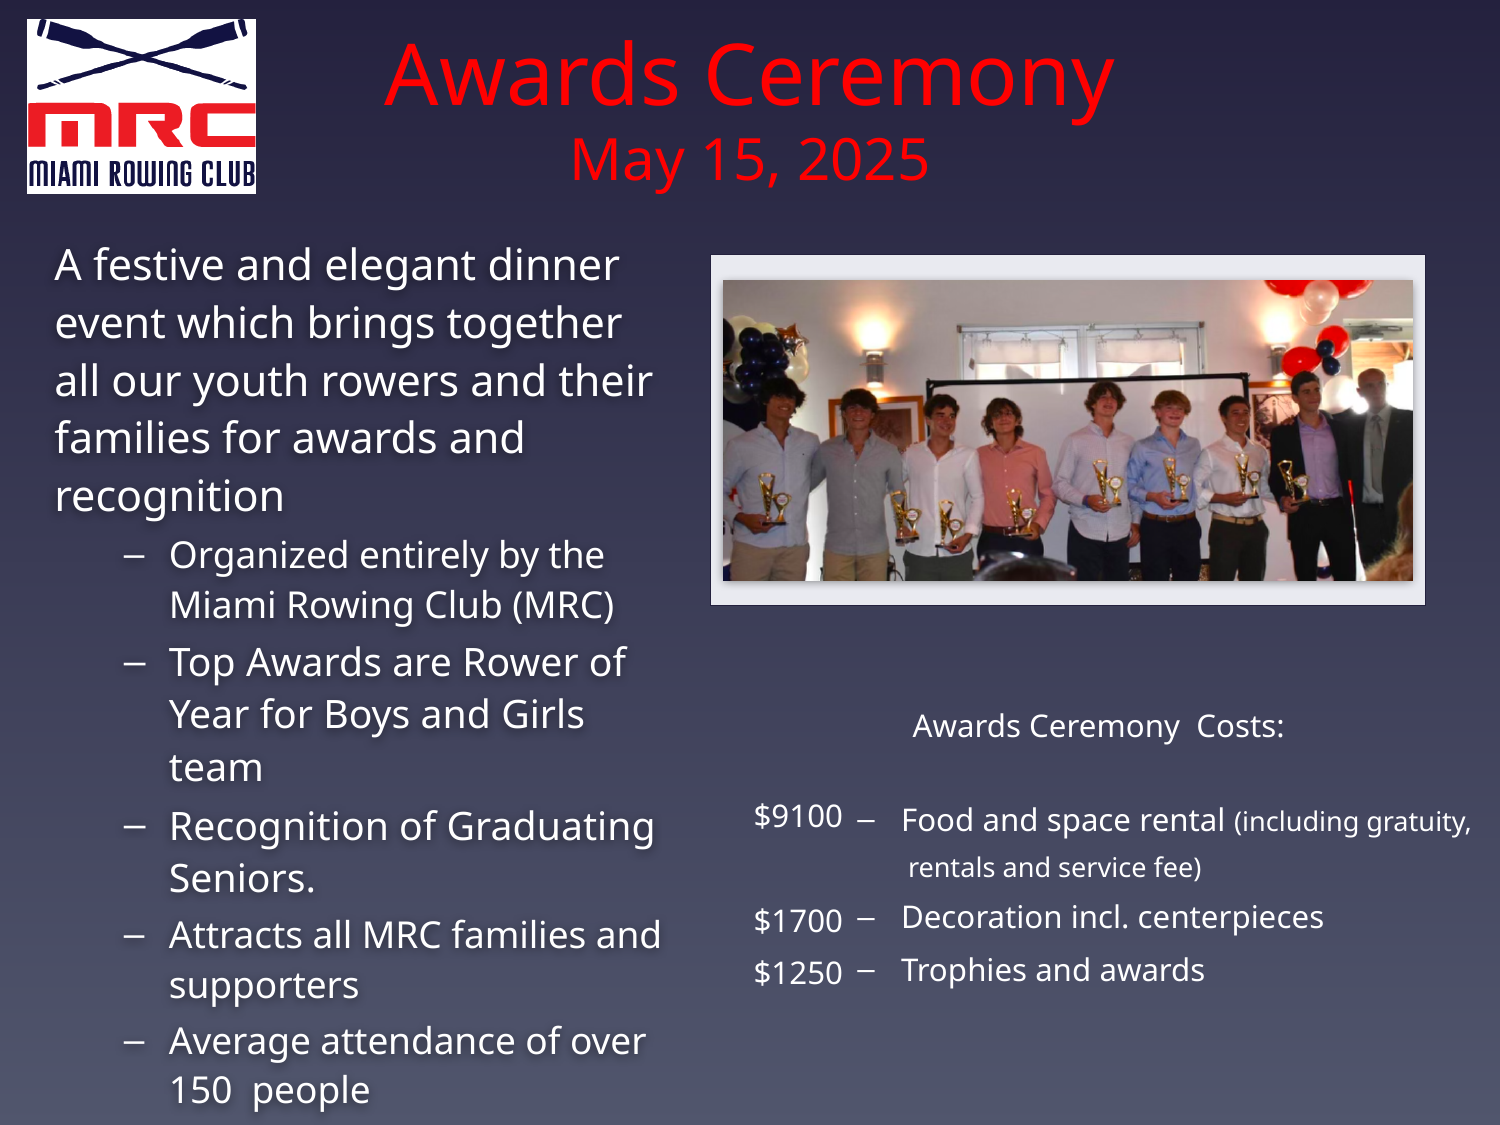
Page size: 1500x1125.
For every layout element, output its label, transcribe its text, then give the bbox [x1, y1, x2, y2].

text_box Food and space rental (including gratuity, rentals and service fee) Decoration incl. centerpieces Trophies and awards [771, 661, 1500, 1074]
text_box Awards Ceremony Costs: $9100 $1700 $1250 [708, 643, 1490, 1055]
list A festive and elegant dinner event which brings together all our youth rowers and their families for awards and recognition Organized entirely by the Miami Rowing Club (MRC) Top Awards are Rower of Year for Boys and Girls team Recognition of Graduating Seniors. Attracts all MRC families and supporters Average attendance of over 150 people [46, 223, 680, 1124]
picture [723, 280, 1413, 581]
picture [27, 18, 257, 194]
title Awards Ceremony May 15, 2025 [66, 11, 1434, 201]
text_box [710, 254, 1426, 606]
